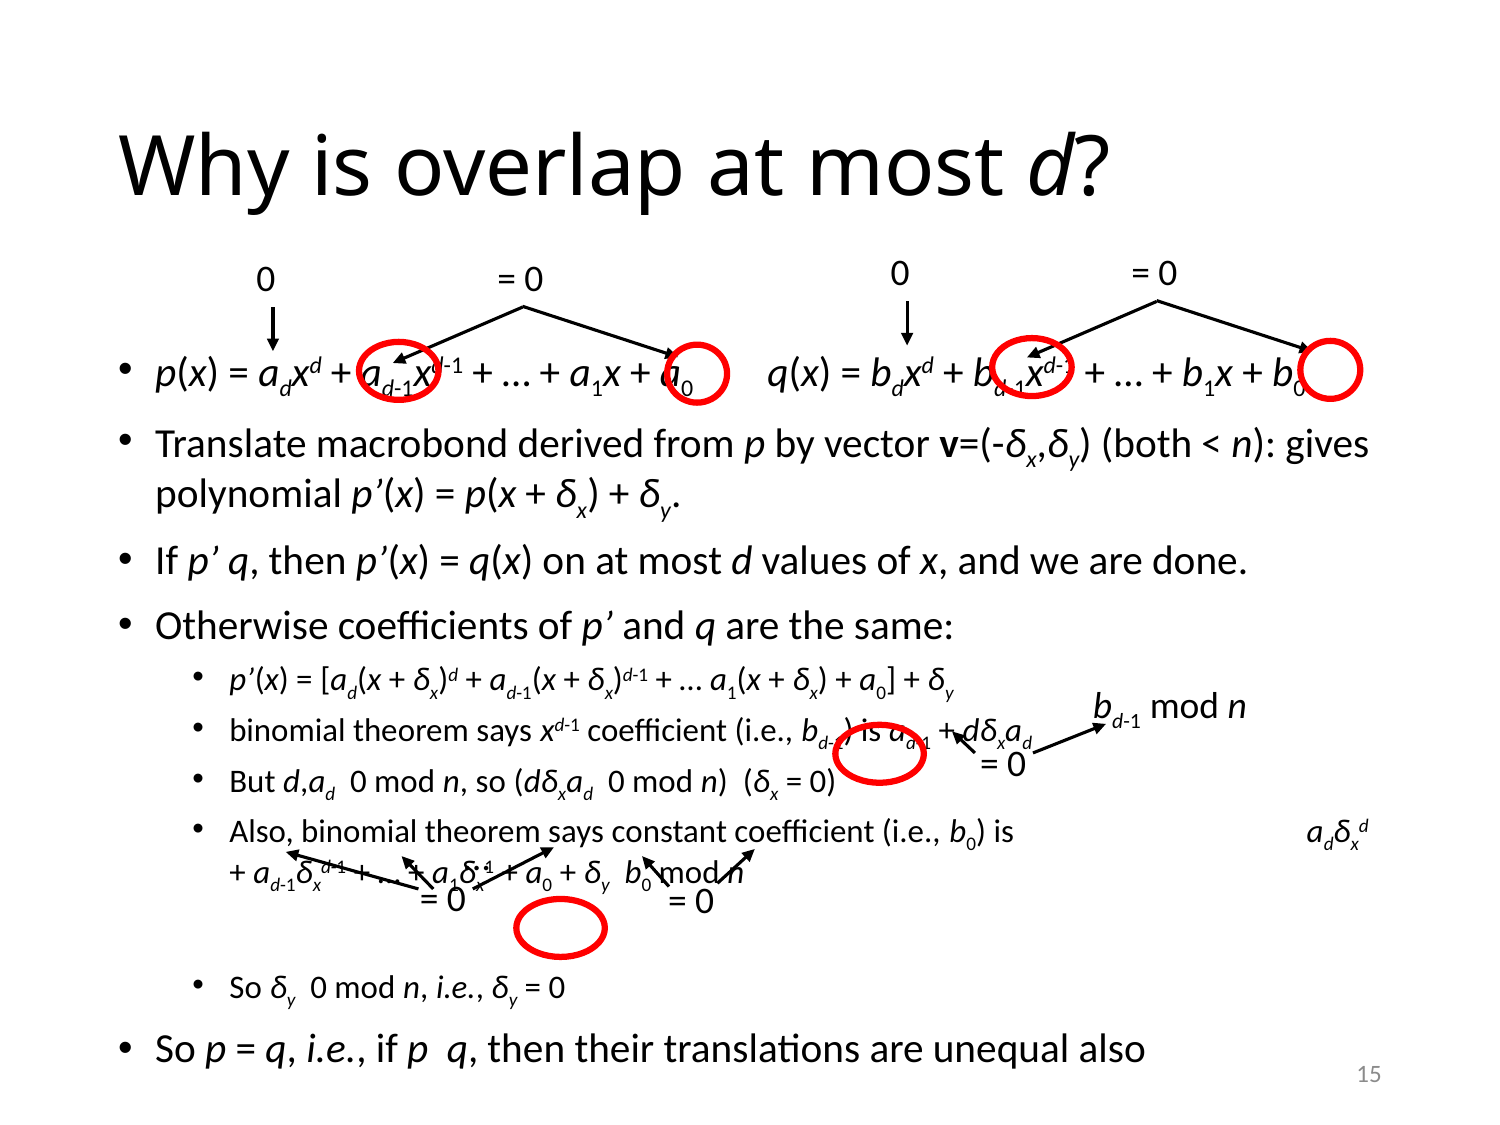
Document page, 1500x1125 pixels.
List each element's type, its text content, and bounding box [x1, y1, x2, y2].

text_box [1027, 301, 1157, 358]
text_box = 0 [653, 868, 733, 929]
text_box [522, 307, 678, 357]
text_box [1156, 301, 1313, 352]
text_box = 0 [405, 866, 485, 927]
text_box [717, 849, 755, 884]
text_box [642, 856, 669, 887]
text_box = 0 [1116, 240, 1197, 301]
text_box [472, 847, 554, 889]
title Why is overlap at most d? [103, 59, 1397, 278]
text_box [666, 343, 729, 404]
text_box [1299, 339, 1362, 400]
text_box [357, 341, 440, 401]
text_box [834, 723, 925, 784]
text_box = 0 [482, 246, 563, 307]
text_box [285, 851, 419, 889]
text_box = 0 [965, 731, 1045, 792]
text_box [392, 307, 523, 363]
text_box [952, 731, 975, 753]
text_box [401, 856, 434, 889]
text_box … [448, 825, 529, 886]
text_box [515, 897, 606, 958]
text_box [1032, 723, 1106, 753]
text_box [991, 337, 1073, 398]
slide_number 15 [1059, 1042, 1397, 1103]
